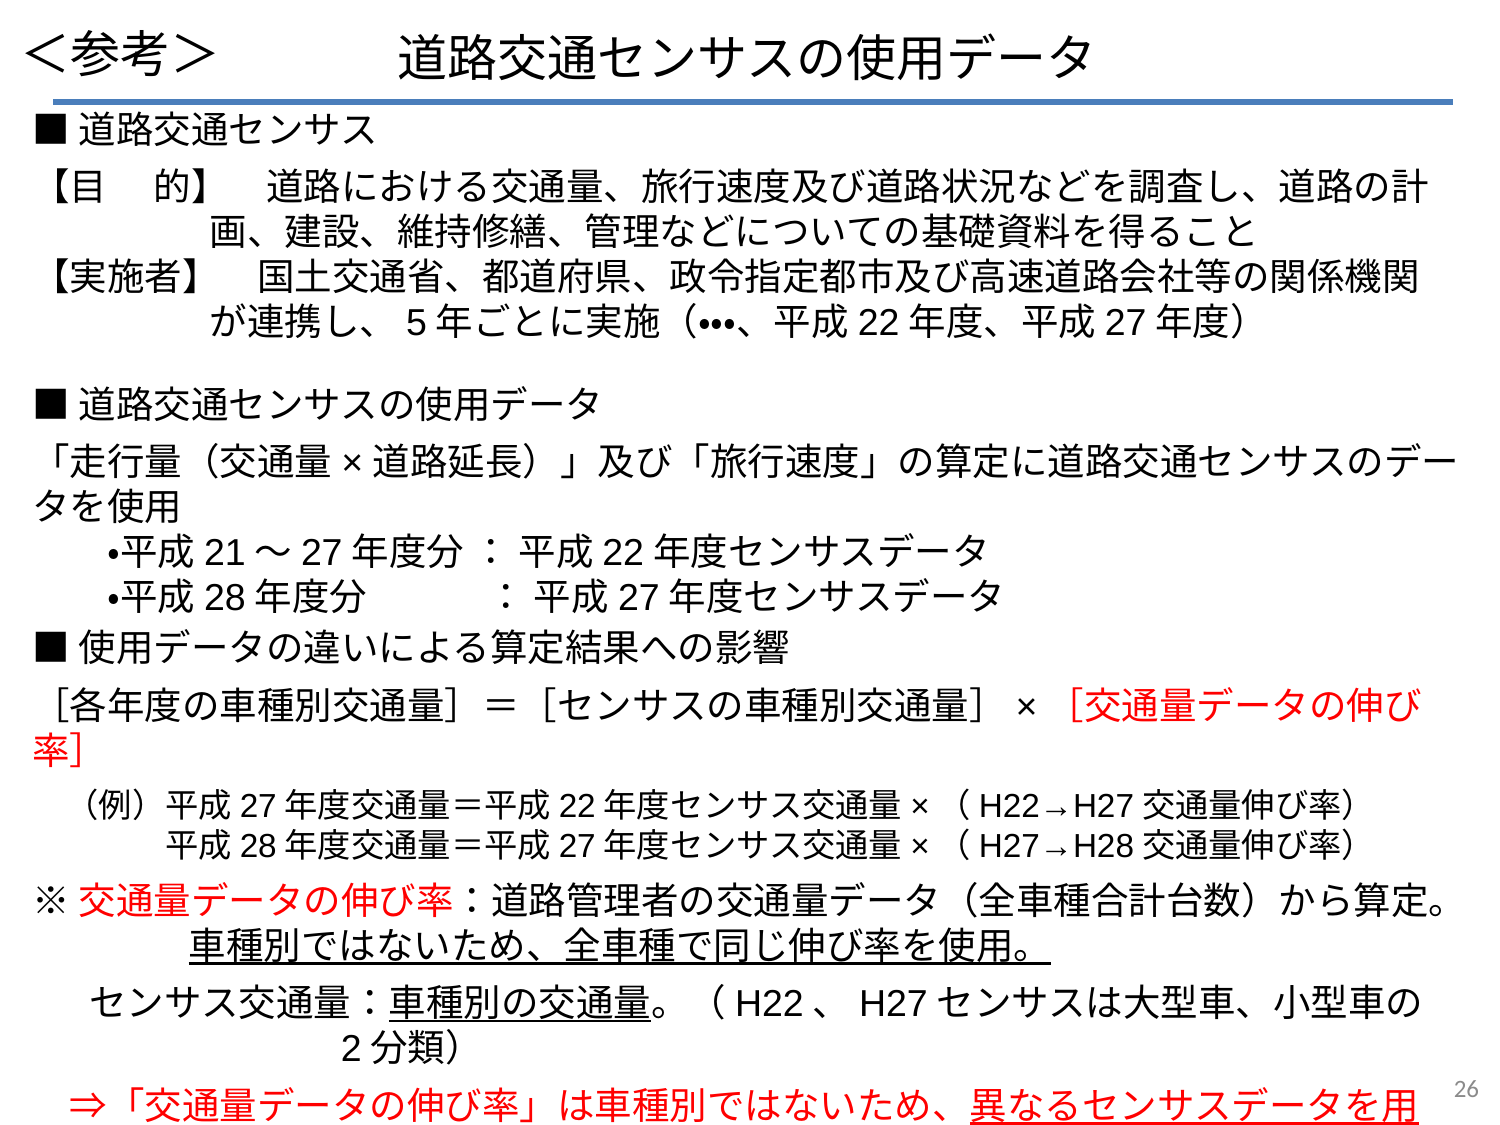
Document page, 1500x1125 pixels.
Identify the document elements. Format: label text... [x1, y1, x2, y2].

text_box ■使用データの違いによる算定結果への影響 ［各年度の車種別交通量］＝［センサスの車種別交通量］×［交通量データの伸び率］ （例）平成27年度交通量＝平成22年度センサス交通量×（H22→H27交通量伸び率） 平成28年度交通量＝平成27年度センサス交通量×（H27→H28交通量伸び率） ※交通量データの伸び率：道路管理者の交通量データ（全車種合計台数）から算定。 車種別ではないため、全車種で同じ伸び率を使用。 センサス交通量：車種別の交通量。（H22、H27センサスは大型車、小型車の2分類） ⇒「交通量データの伸び率」は車種別ではないため、異なるセンサスデータを用いると、「算定した車種別交通量」に差異が出る。 [17, 616, 1453, 1125]
text_box ＜参考＞ [5, 15, 313, 90]
slide_number 25 [1453, 1057, 1495, 1118]
text_box ■道路交通センサスの使用データ 「走行量（交通量×道路延長）」及び「旅行速度」の算定に道路交通センサスのデータを使用 ・平成21～27年度分 ： 平成22年度センサスデータ ・平成28年度分 ： 平成27年度センサスデータ [17, 373, 1495, 626]
text_box 道路交通センサスの使用データ [277, 19, 1217, 94]
text_box ■道路交通センサス 【目 的】 道路における交通量、旅行速度及び道路状況などを調査し、道路の計画、建設、維持修繕、管理などについての基礎資料を得ること 【実施者】 国土交通省、都道府県、政令指定都市及び高速道路会社等の関係機関が連携し、5年ごとに実施（・・・、平成22年度、平成27年度） [17, 98, 1471, 351]
